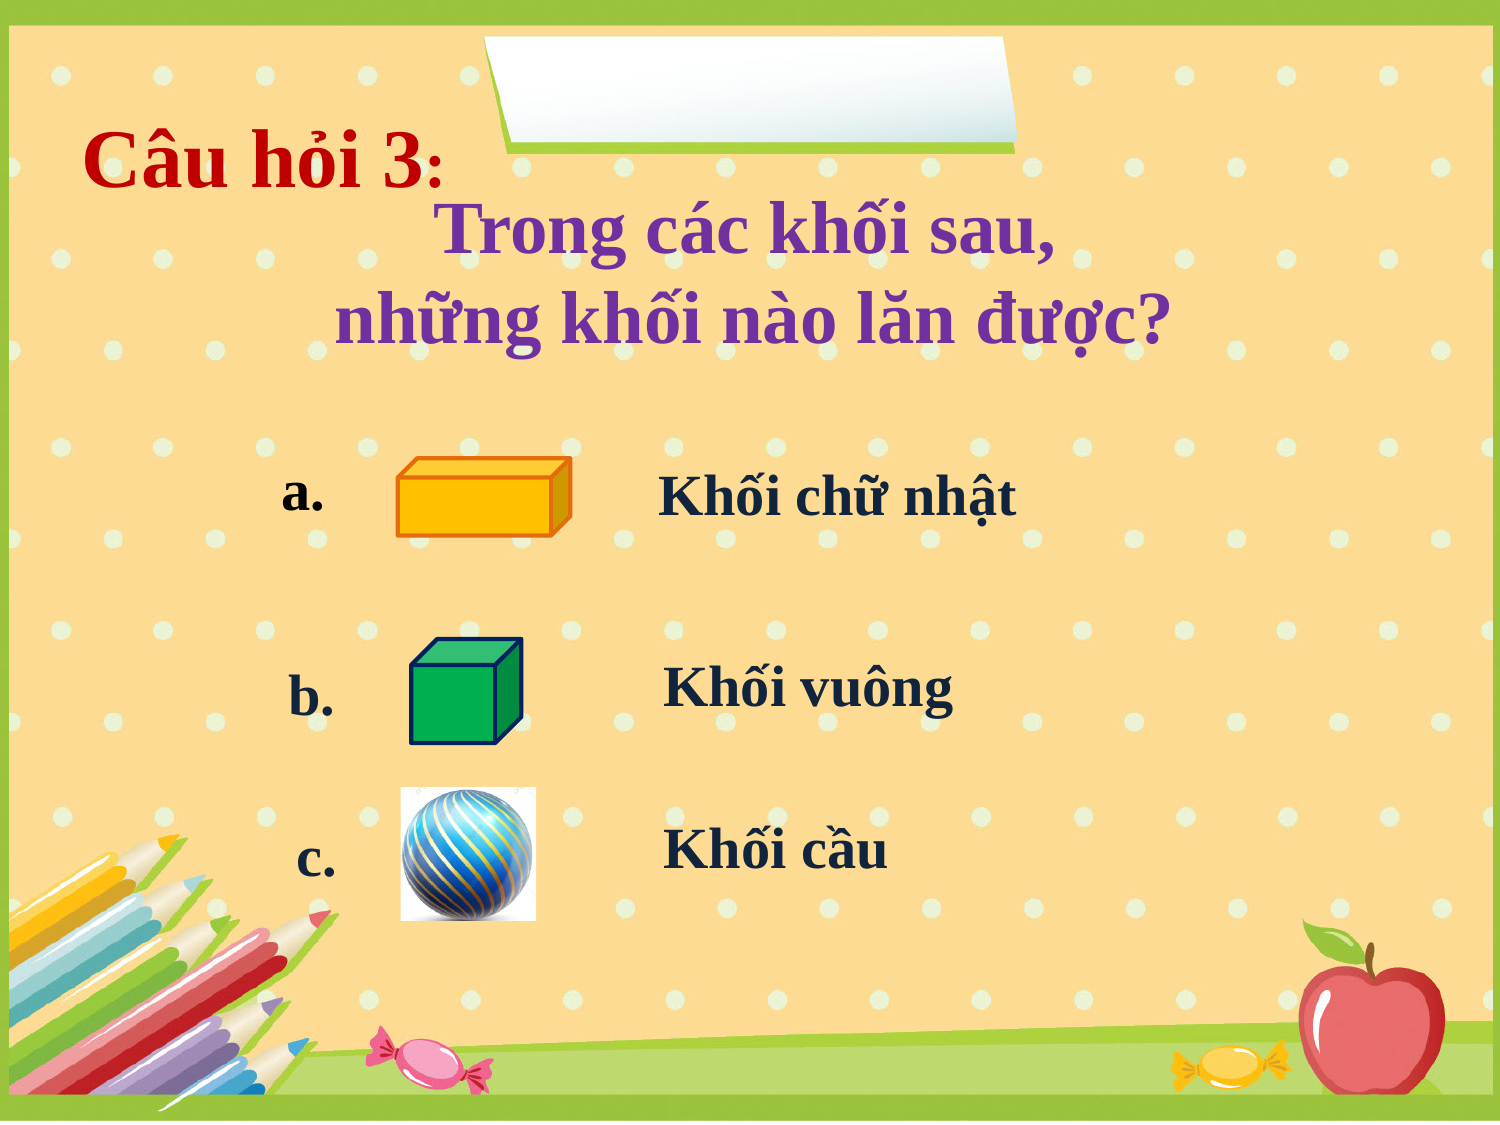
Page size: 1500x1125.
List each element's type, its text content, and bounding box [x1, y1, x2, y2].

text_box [235, 775, 949, 922]
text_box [221, 431, 1068, 553]
text_box Câu hỏi 3: [66, 96, 462, 212]
text_box Trong các khối sau, những khối nào lăn được? [94, 185, 1415, 352]
picture [0, 0, 1500, 1125]
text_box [230, 622, 1020, 744]
